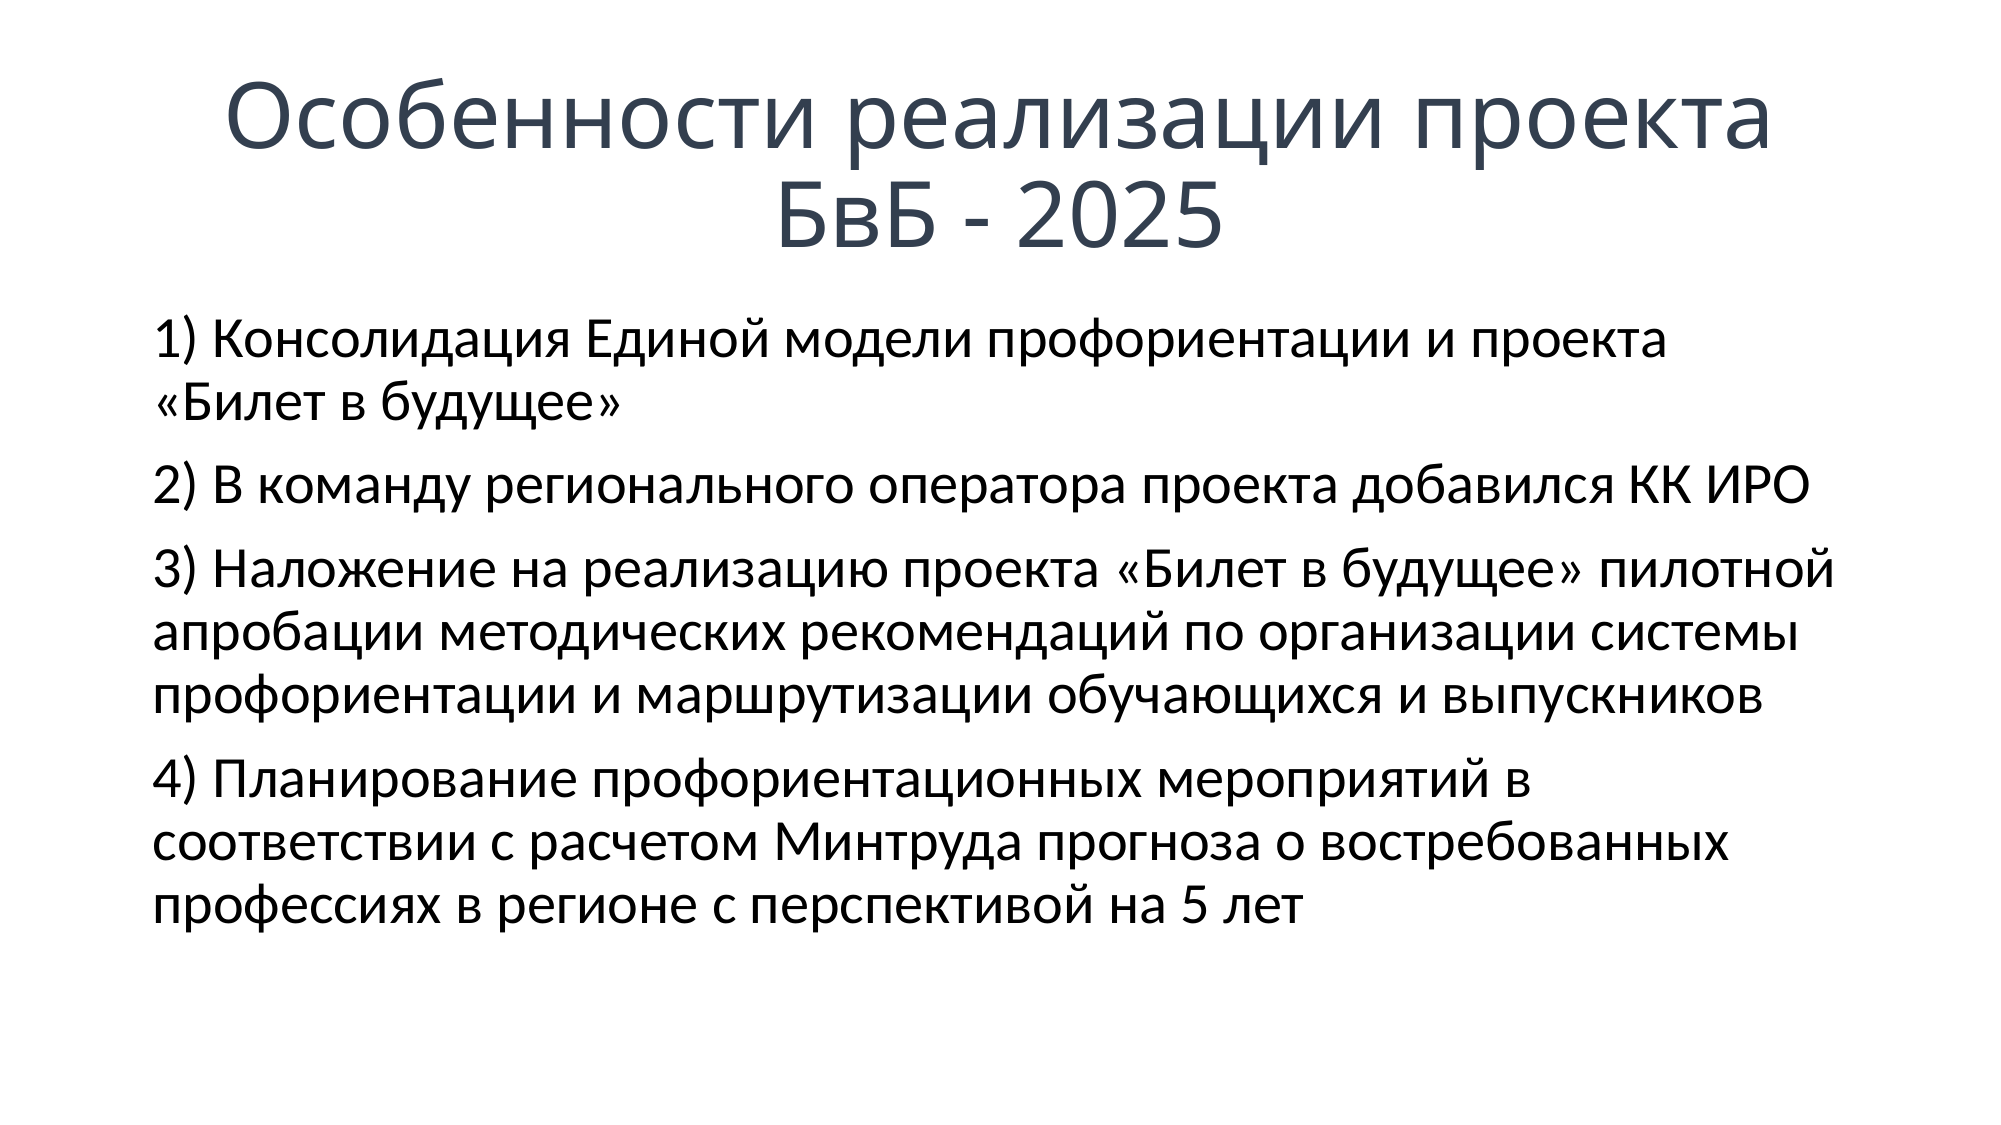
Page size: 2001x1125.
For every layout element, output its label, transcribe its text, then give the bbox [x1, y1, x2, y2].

title Особенности реализации проекта БвБ - 2025 [137, 59, 1863, 278]
list 1) Консолидация Единой модели профориентации и проекта «Билет в будущее» 2) В команду регионального оператора проекта добавился КК ИРО 3) Наложение на реализацию проекта «Билет в будущее» пилотной апробации методических рекомендаций по организации системы профориентации и маршрутизации обучающихся и выпускников 4) Планирование профориентационных мероприятий в соответствии с расчетом Минтруда прогноза о востребованных профессиях в регионе с перспективой на 5 лет [137, 299, 1863, 1014]
